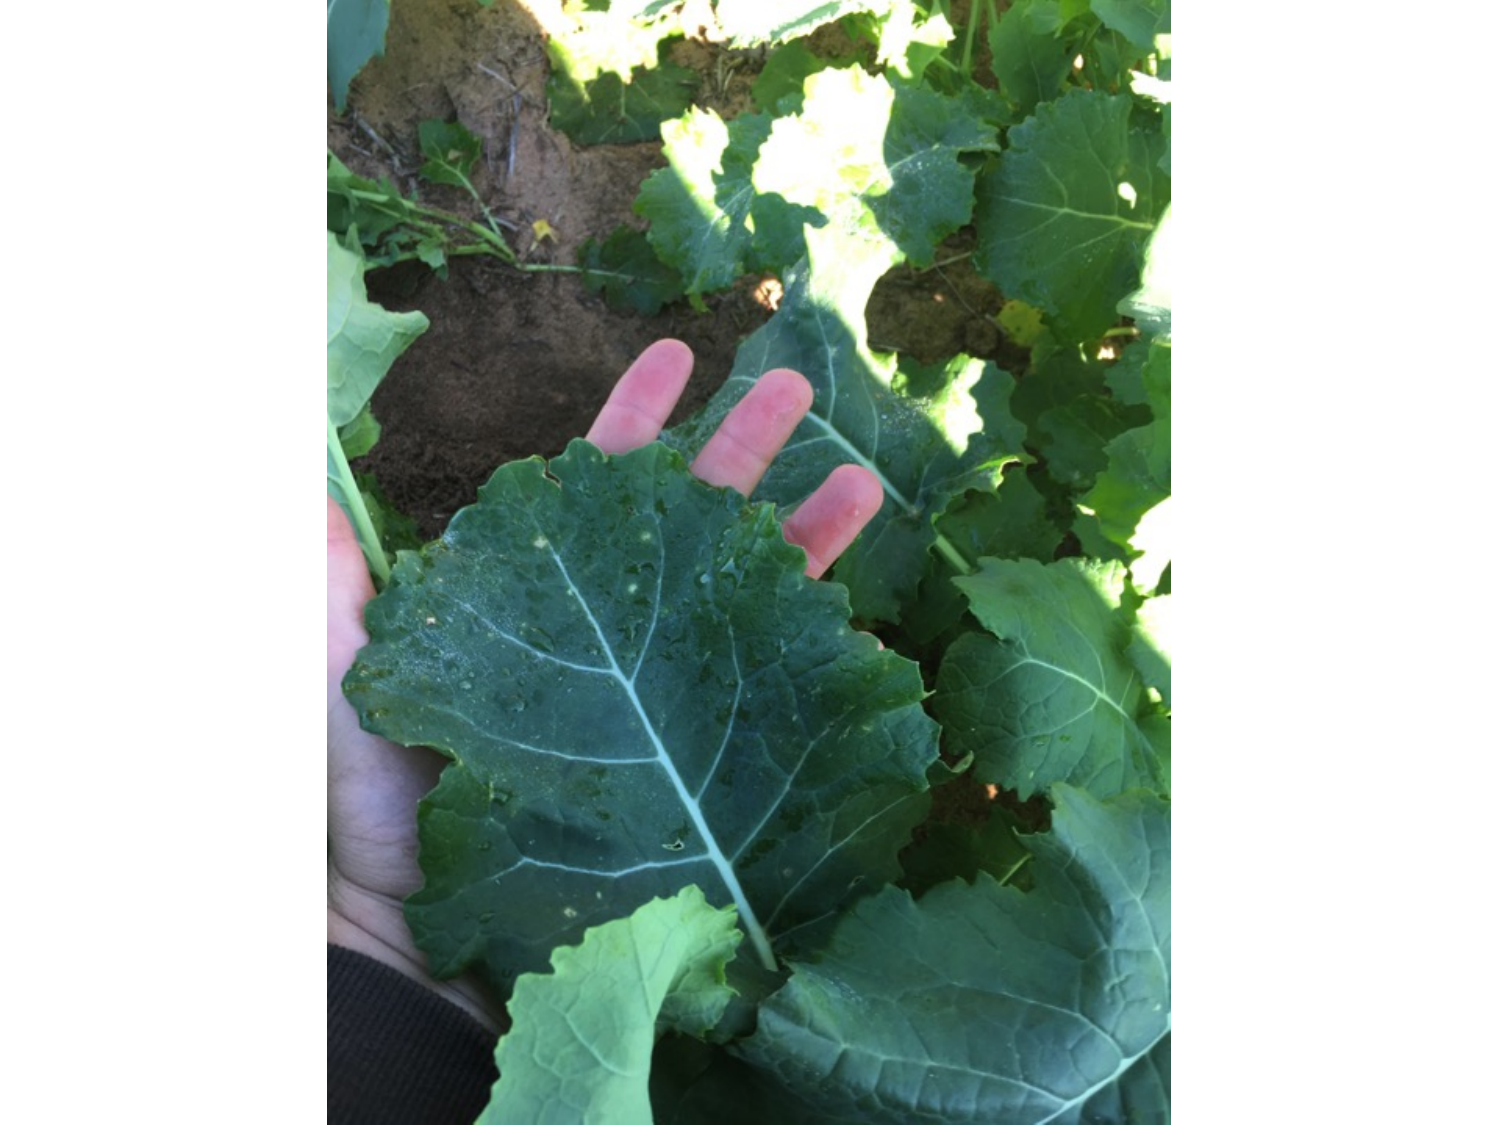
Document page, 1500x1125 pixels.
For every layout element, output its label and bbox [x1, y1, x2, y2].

picture [326, 0, 1172, 1125]
